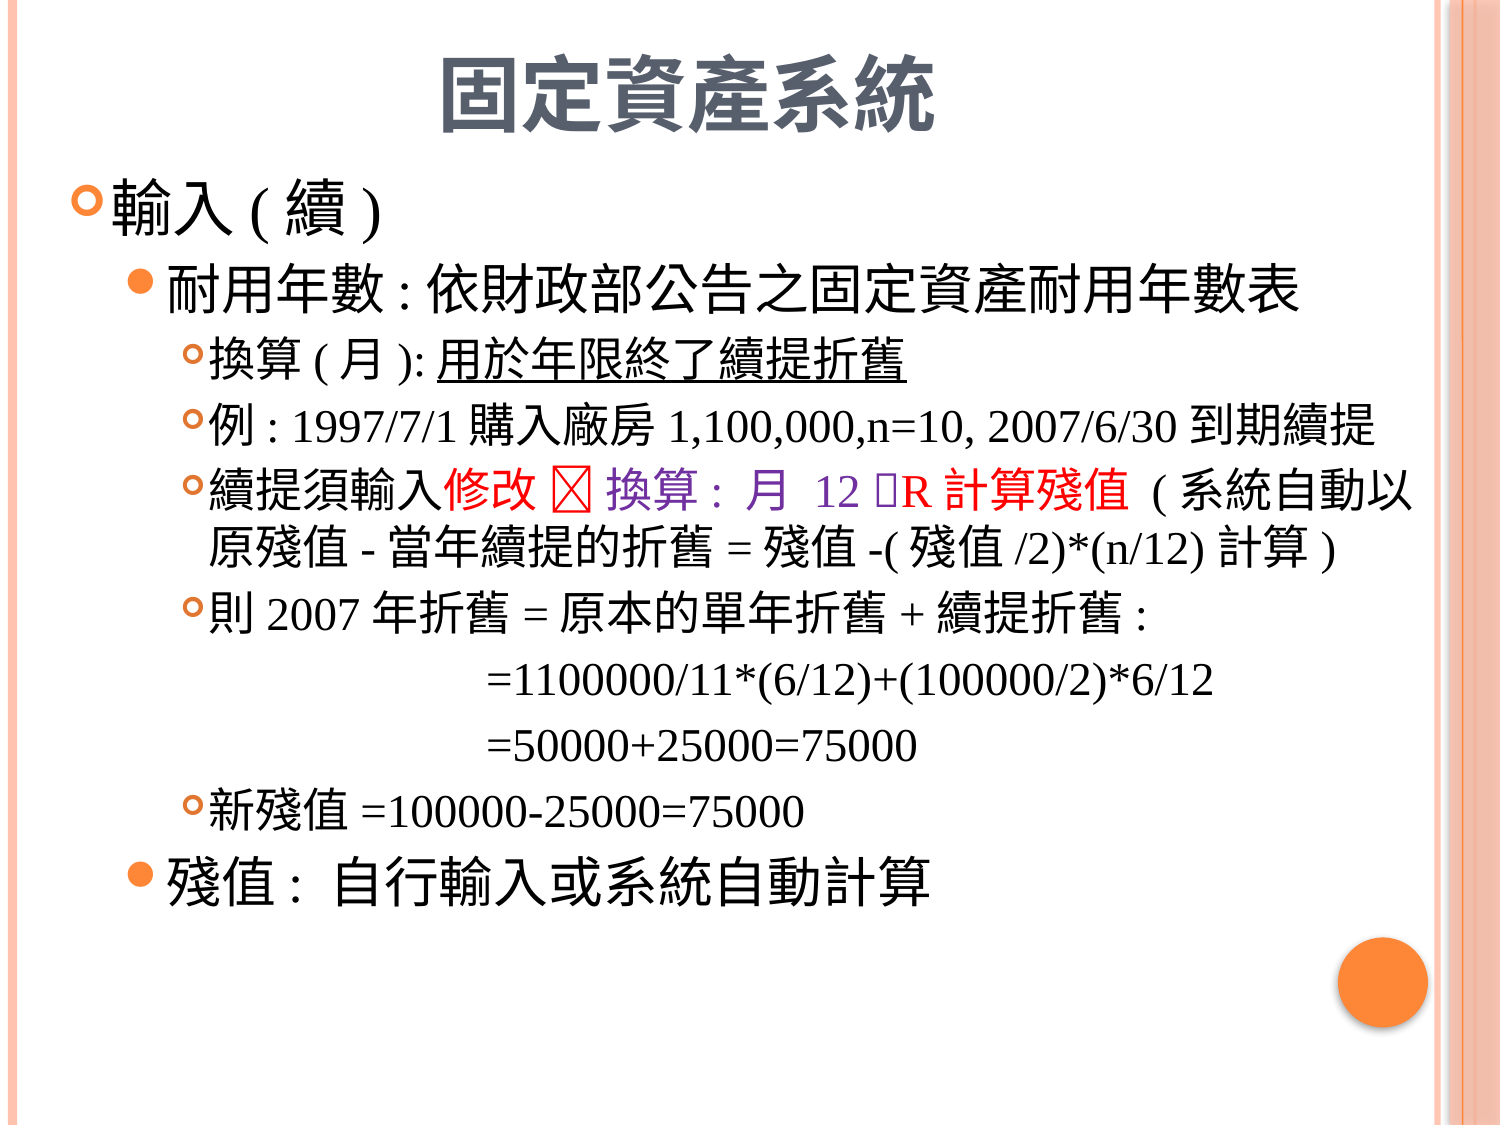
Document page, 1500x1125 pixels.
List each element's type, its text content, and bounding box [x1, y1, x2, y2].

title 固定資產系統 [75, 0, 1300, 149]
list 輸入(續) 耐用年數:依財政部公告之固定資產耐用年數表 換算(月):用於年限終了續提折舊 例: 1997/7/1購入廠房1,100,000,n=10, 2007/6/30到期續提 續提須輸入修改  換算: 月 12 R計算殘值 (系統自動以原殘值-當年續提的折舊=殘值-(殘值/2)*(n/12)計算) 則2007年折舊=原本的單年折舊+續提折舊: =1100000/11*(6/12)+(100000/2)*6/12 =50000+25000=75000 新殘值=100000-25000=75000 殘值: 自行輸入或系統自動計算 [53, 160, 1436, 1062]
